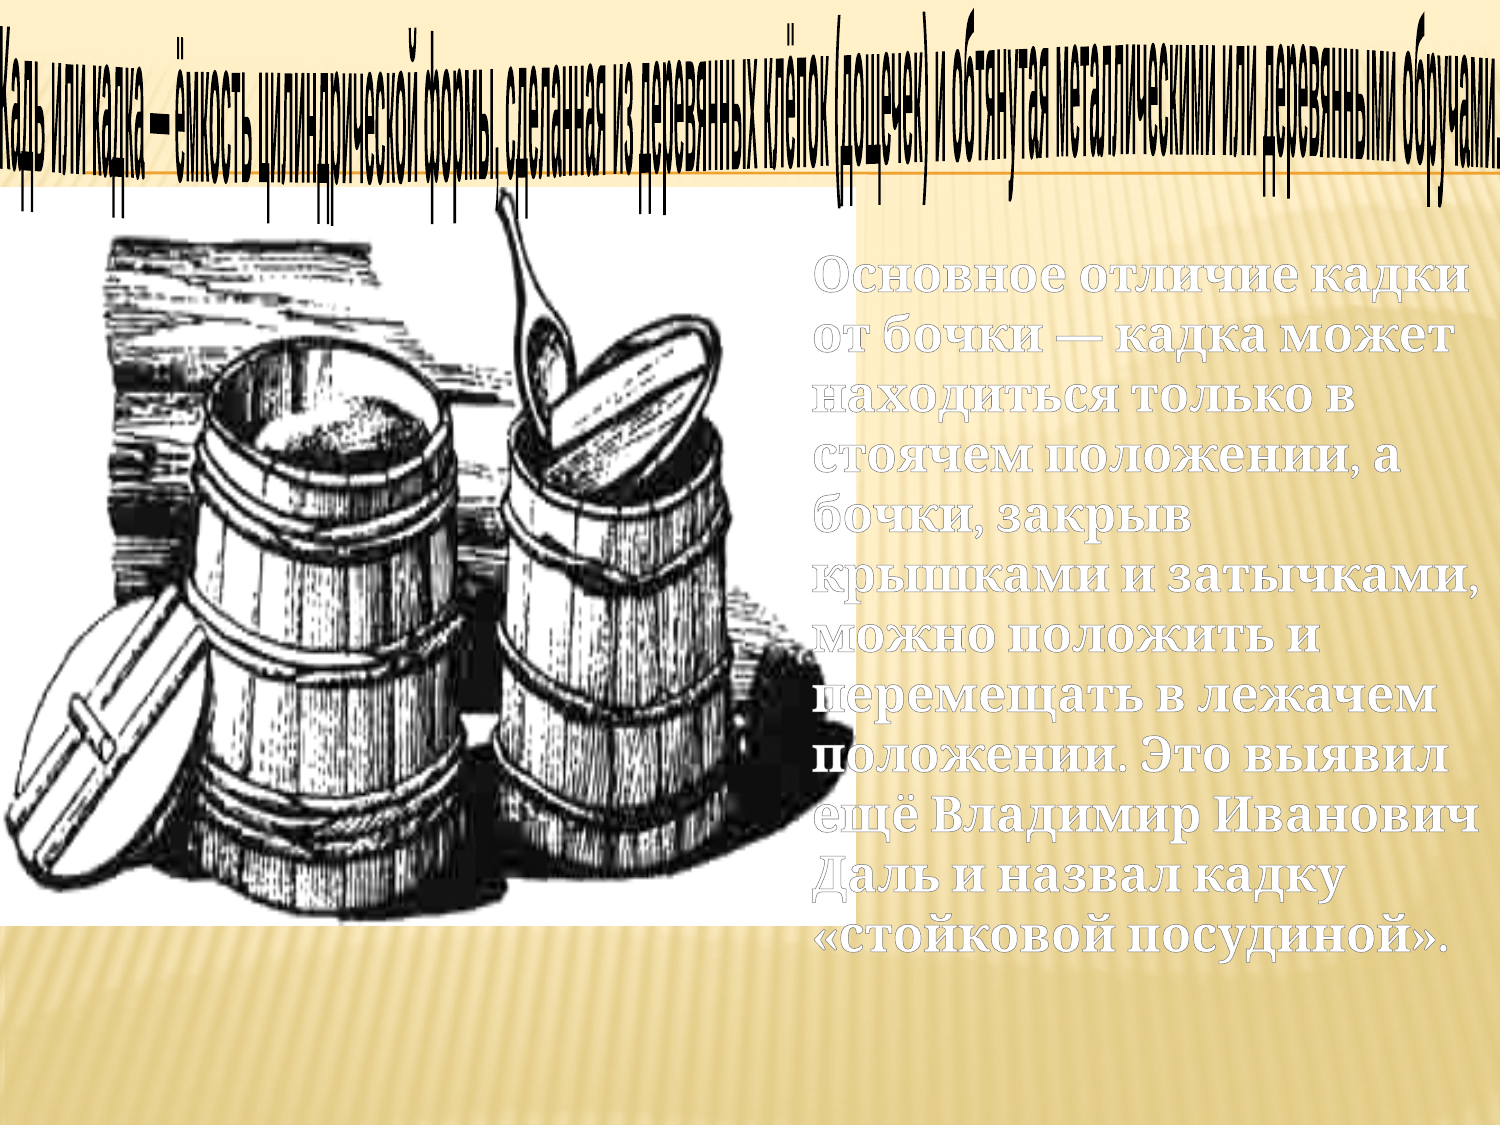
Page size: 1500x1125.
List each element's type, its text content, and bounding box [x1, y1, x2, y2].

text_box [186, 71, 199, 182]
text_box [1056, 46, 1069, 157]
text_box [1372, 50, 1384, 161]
text_box Кадь или кадка — ёмкость цилиндрической формы, сделанная из деревянных клёпок (дощечек) и обтянутая металлическими или деревянными обручами. [1402, 11, 1426, 166]
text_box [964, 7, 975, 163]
picture [0, 187, 856, 927]
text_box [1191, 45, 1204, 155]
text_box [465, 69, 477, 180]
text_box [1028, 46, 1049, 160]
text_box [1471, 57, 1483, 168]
text_box Основное отличие кадки от бочки — кадка может находиться только в стоячем положении, а бочки, закрыв крышками и затычками, можно положить и перемещать в лежачем положении. Это выявил ещё Владимир Иванович Даль и назвал кадку «стойковой посудиной». [796, 234, 1500, 970]
